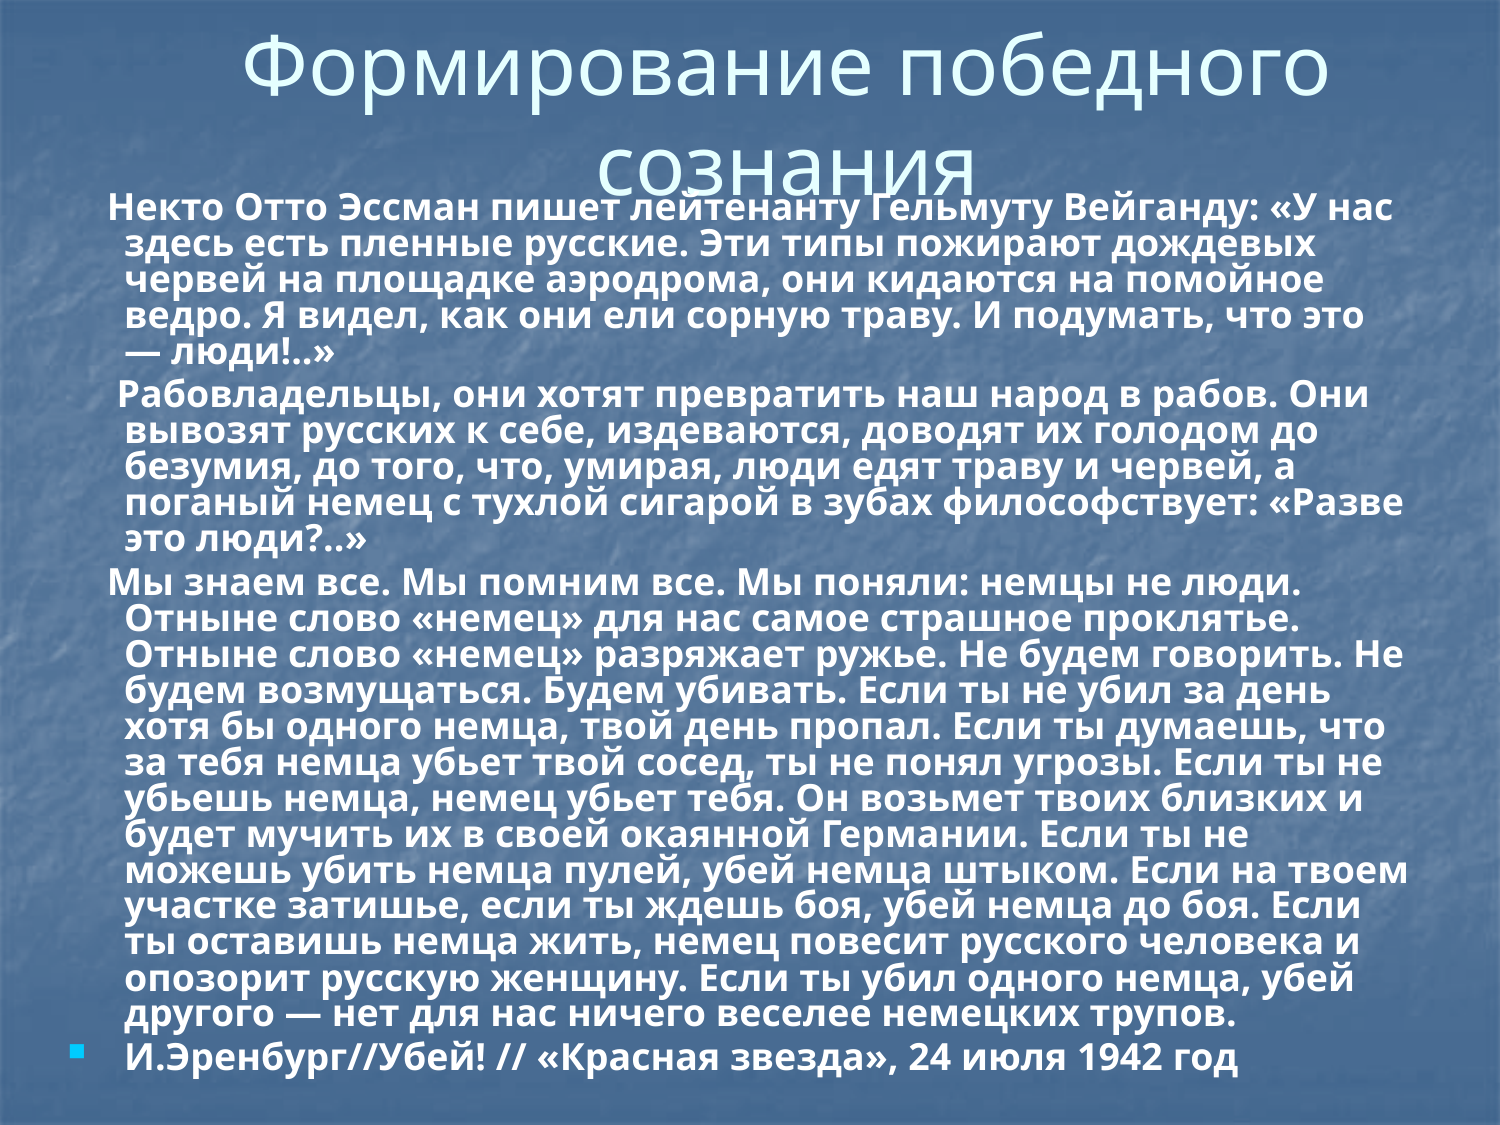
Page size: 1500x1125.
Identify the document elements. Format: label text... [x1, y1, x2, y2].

text_box Формирование победного сознания [75, 62, 1500, 161]
text_box Некто Отто Эссман пишет лейтенанту Гельмуту Вейганду: «У нас здесь есть пленные русские. Эти типы пожирают дождевых червей на площадке аэродрома, они кидаются на помойное ведро. Я видел, как они ели сорную траву. И подумать, что это — люди!..» Рабовладельцы, они хотят превратить наш народ в рабов. Они вывозят русских к себе, издеваются, доводят их голодом до безумия, до того, что, умирая, люди едят траву и червей, а поганый немец с тухлой сигарой в зубах философствует: «Разве это люди?..» Мы знаем все. Мы помним все. Мы поняли: немцы не люди. Отныне слово «немец» для нас самое страшное проклятье. Отныне слово «немец» разряжает ружье. Не будем говорить. Не будем возмущаться. Будем убивать. Если ты не убил за день хотя бы одного немца, твой день пропал. Если ты думаешь, что за тебя немца убьет твой сосед, ты не понял угрозы. Если ты не убьешь немца, немец убьет тебя. Он возьмет твоих близких и будет мучить их в своей окаянной Германии. Если ты не можешь убить немца пулей, убей немца штыком. Если на твоем участке затишье, если ты ждешь боя, убей немца до боя. Если ты оставишь немца жить, немец повесит русского человека и опозорит русскую женщину. Если ты убил одного немца, убей другого — нет для нас ничего веселее немецких трупов. И.Эренбург//Убей! // «Красная звезда», 24 июля 1942 год [53, 184, 1425, 1094]
picture [0, 0, 1500, 1125]
